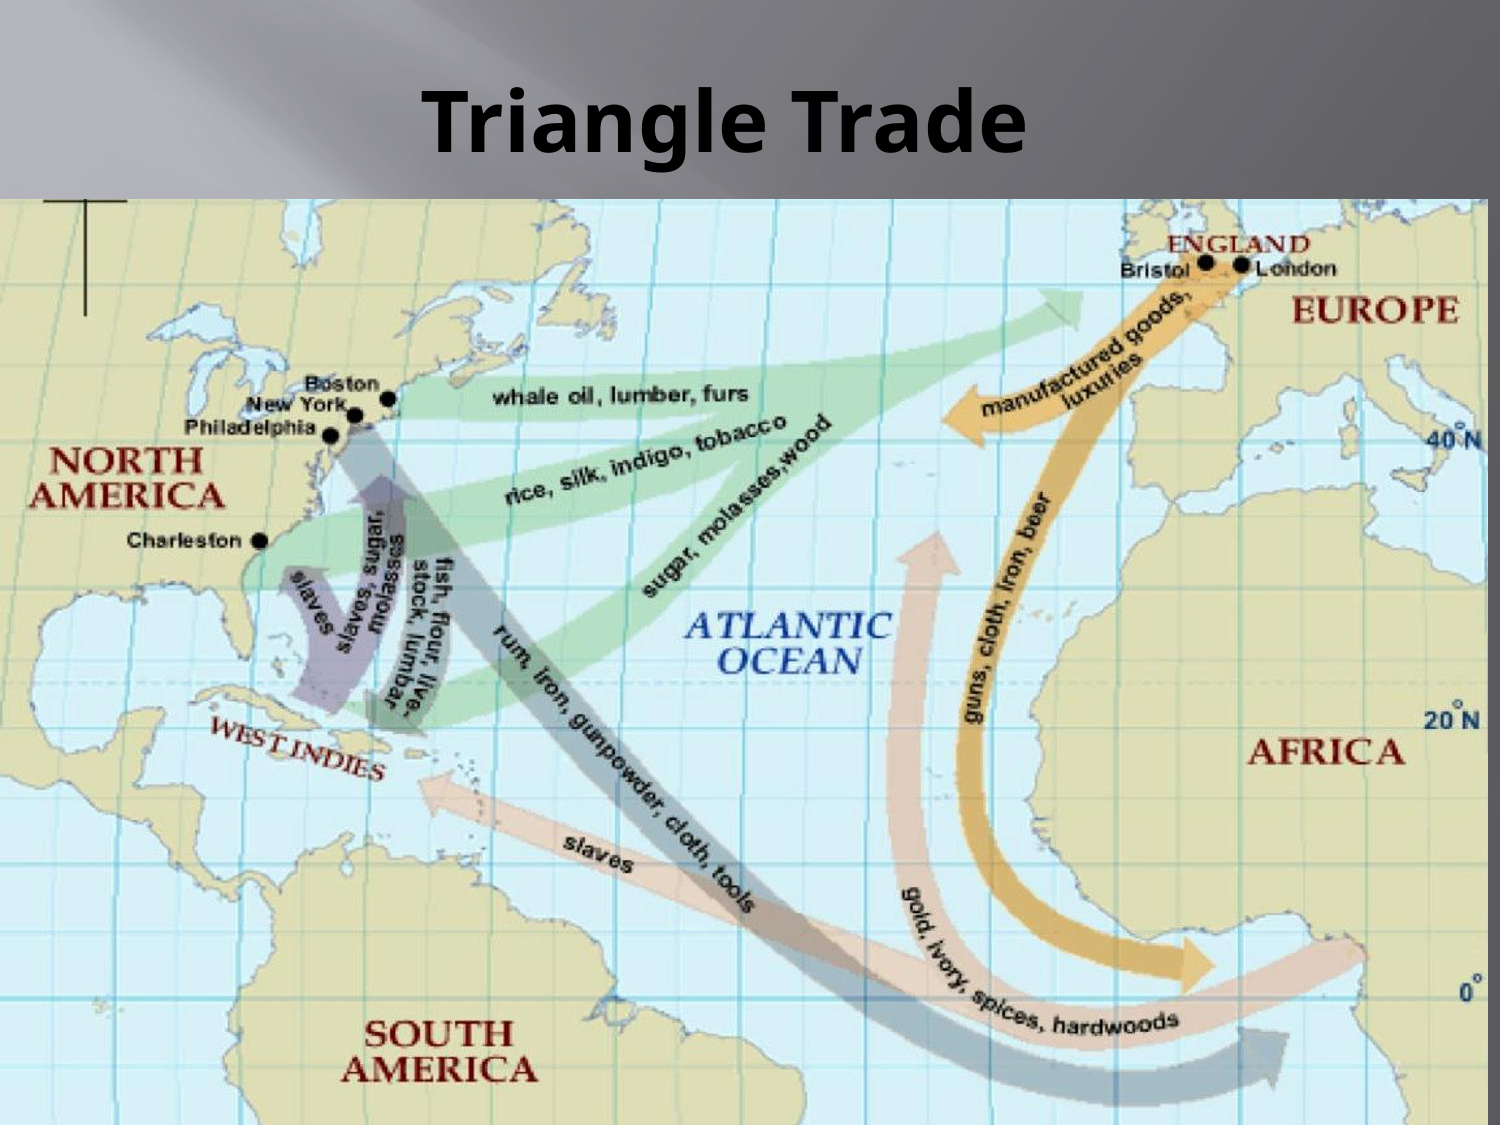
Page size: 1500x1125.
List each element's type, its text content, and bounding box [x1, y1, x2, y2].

picture [0, 199, 1488, 1125]
title Triangle Trade [50, 24, 1400, 199]
